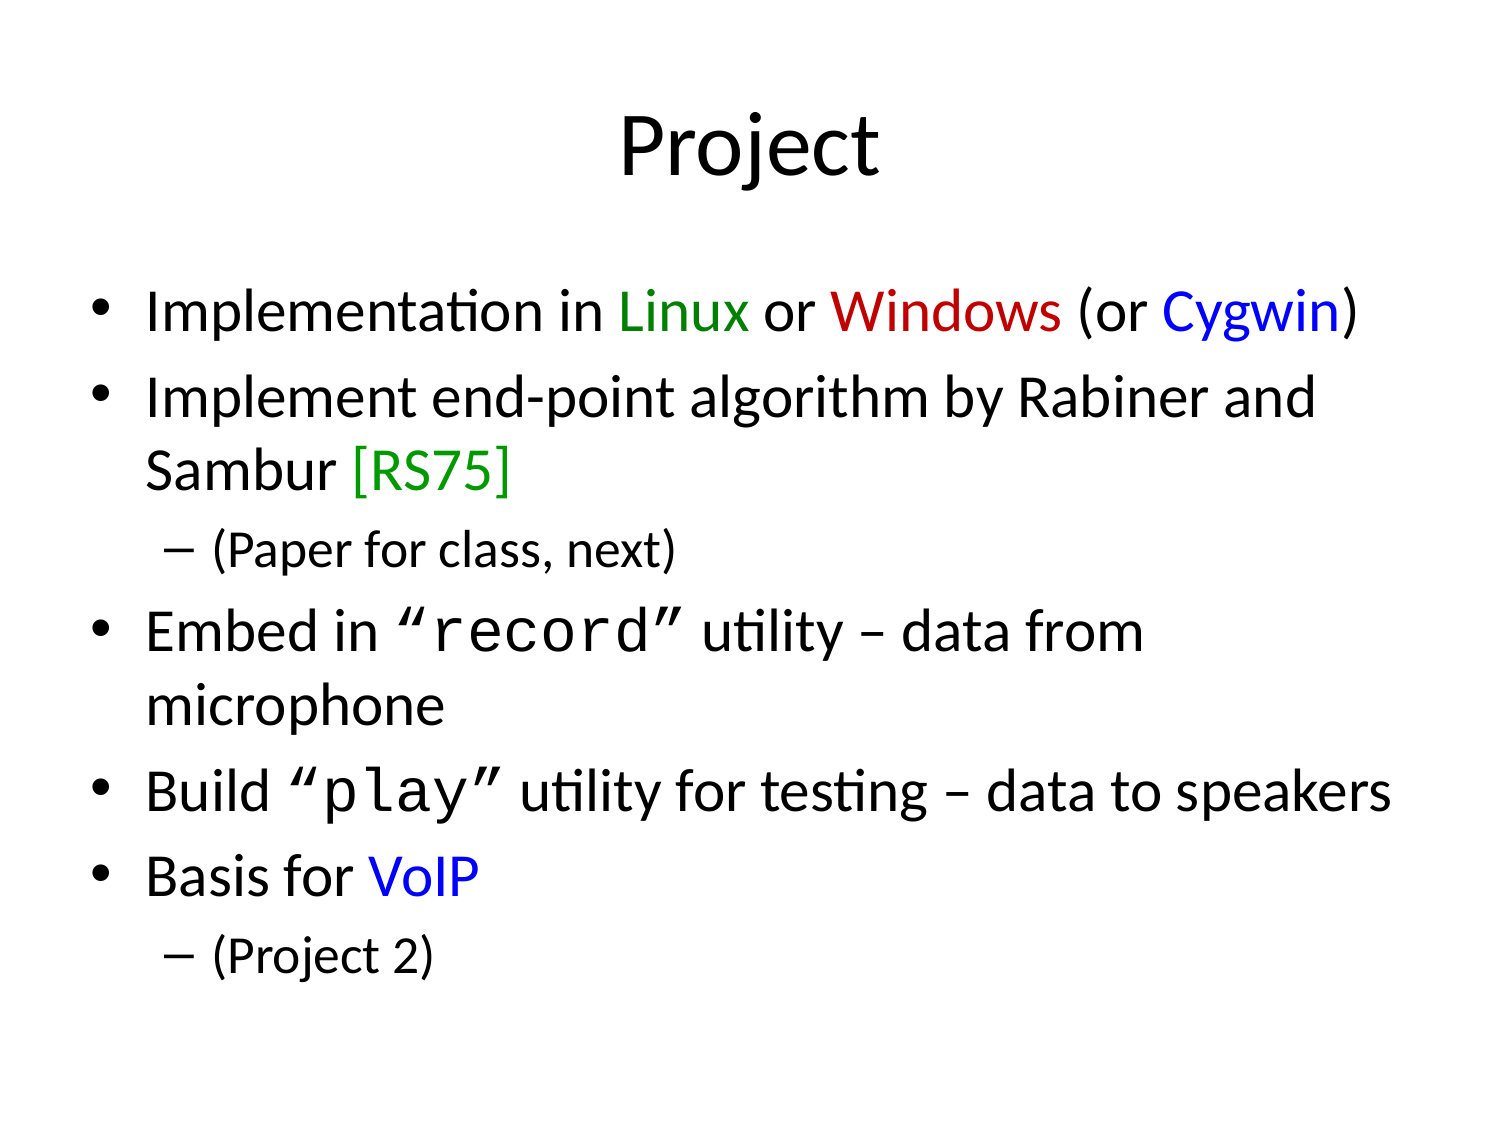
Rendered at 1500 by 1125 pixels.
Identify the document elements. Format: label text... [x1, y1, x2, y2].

title Project [75, 45, 1425, 233]
list Implementation in Linux or Windows (or Cygwin) Implement end-point algorithm by Rabiner and Sambur [RS75] (Paper for class, next) Embed in “record” utility – data from microphone Build “play” utility for testing – data to speakers Basis for VoIP (Project 2) [75, 262, 1425, 1005]
